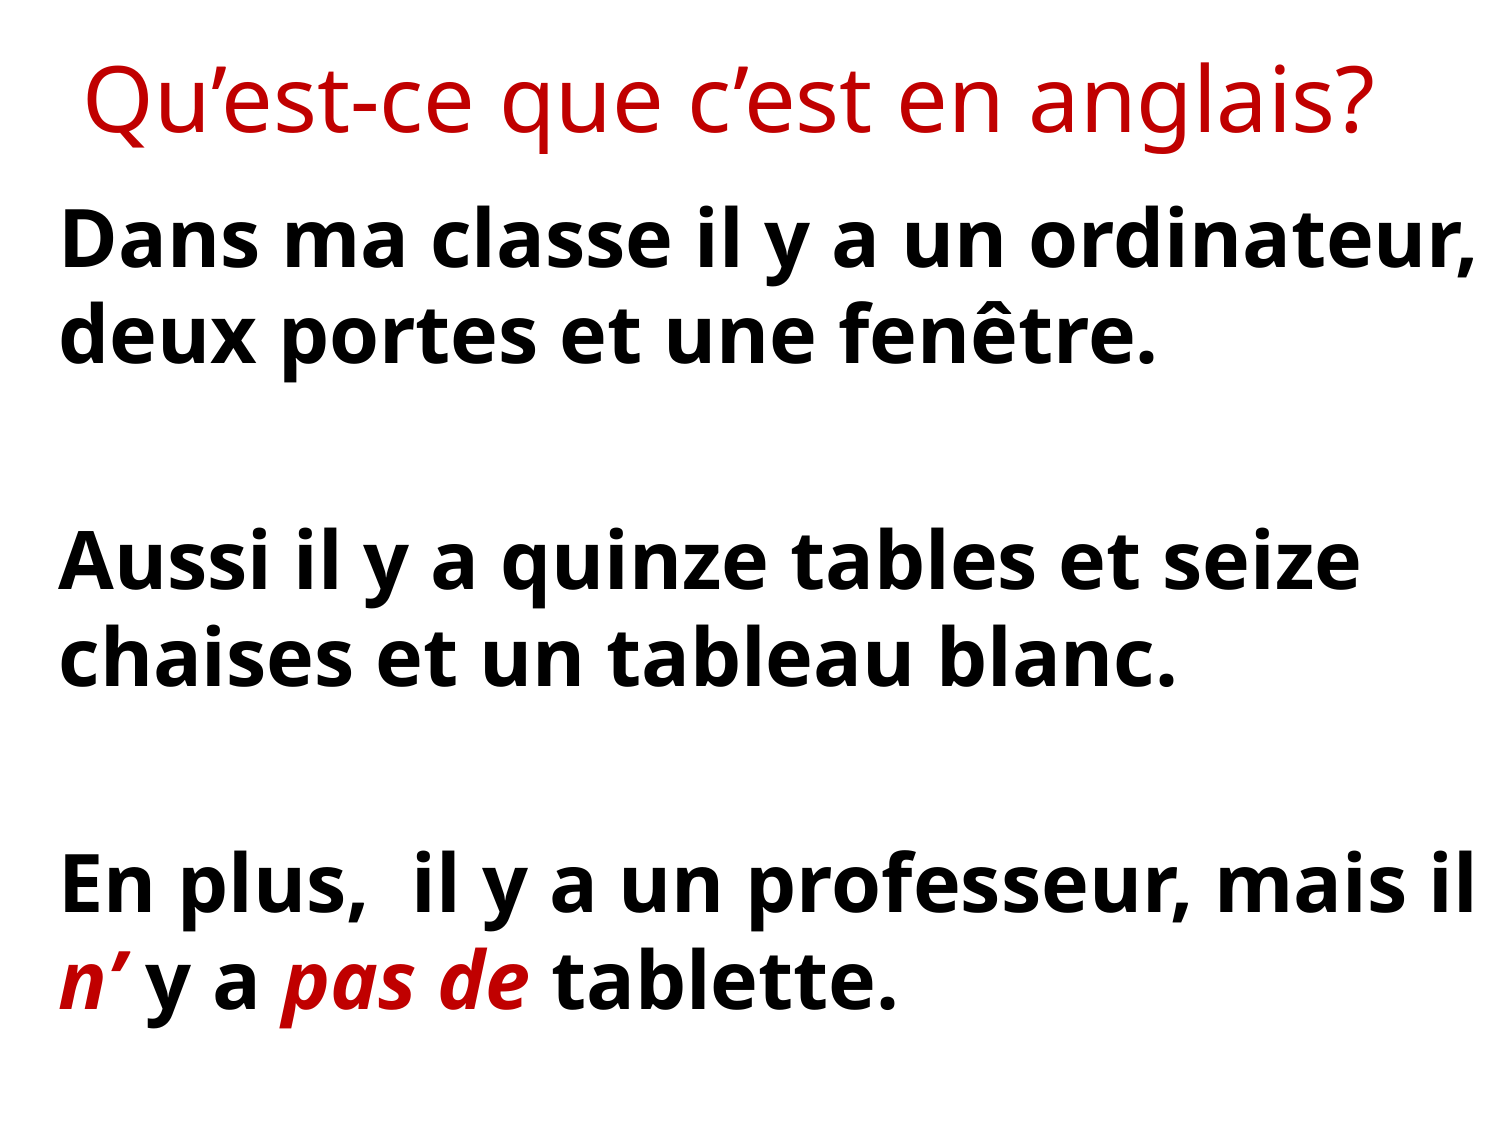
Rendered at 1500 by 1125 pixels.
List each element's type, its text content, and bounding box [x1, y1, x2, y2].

list Dans ma classe il y a un ordinateur, deux portes et une fenêtre. Aussi il y a quinze tables et seize chaises et un tableau blanc. En plus, il y a un professeur, mais il n’ y a pas de tablette. [43, 178, 1500, 1125]
title Qu’est-ce que c’est en anglais? [0, 2, 1500, 190]
